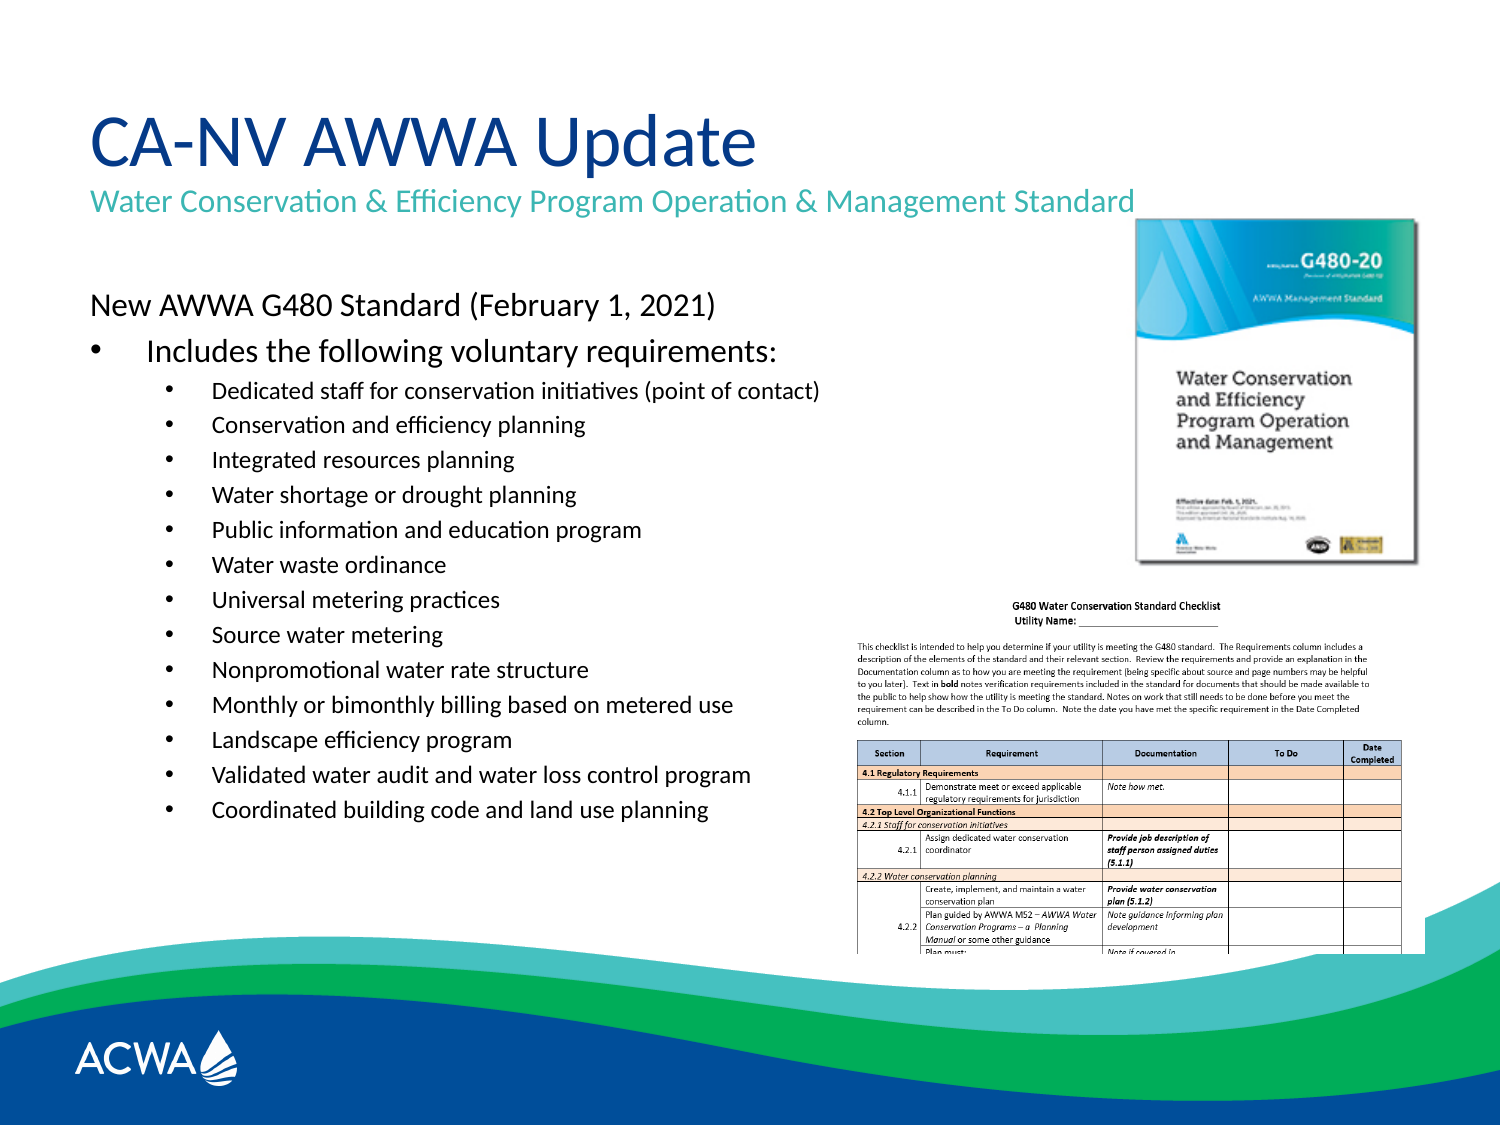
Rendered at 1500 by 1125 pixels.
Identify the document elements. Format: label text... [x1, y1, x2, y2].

list Water Conservation & Efficiency Program Operation & Management Standard [75, 189, 1425, 224]
list New AWWA G480 Standard (February 1, 2021) Includes the following voluntary requirements: Dedicated staff for conservation initiatives (point of contact) Conservation and efficiency planning Integrated resources planning Water shortage or drought planning Public information and education program Water waste ordinance Universal metering practices Source water metering Nonpromotional water rate structure Monthly or bimonthly billing based on metered use Landscape efficiency program Validated water audit and water loss control program Coordinated building code and land use planning [75, 275, 875, 975]
picture [0, 214, 1500, 1125]
title CA-NV AWWA Update [75, 43, 1425, 189]
